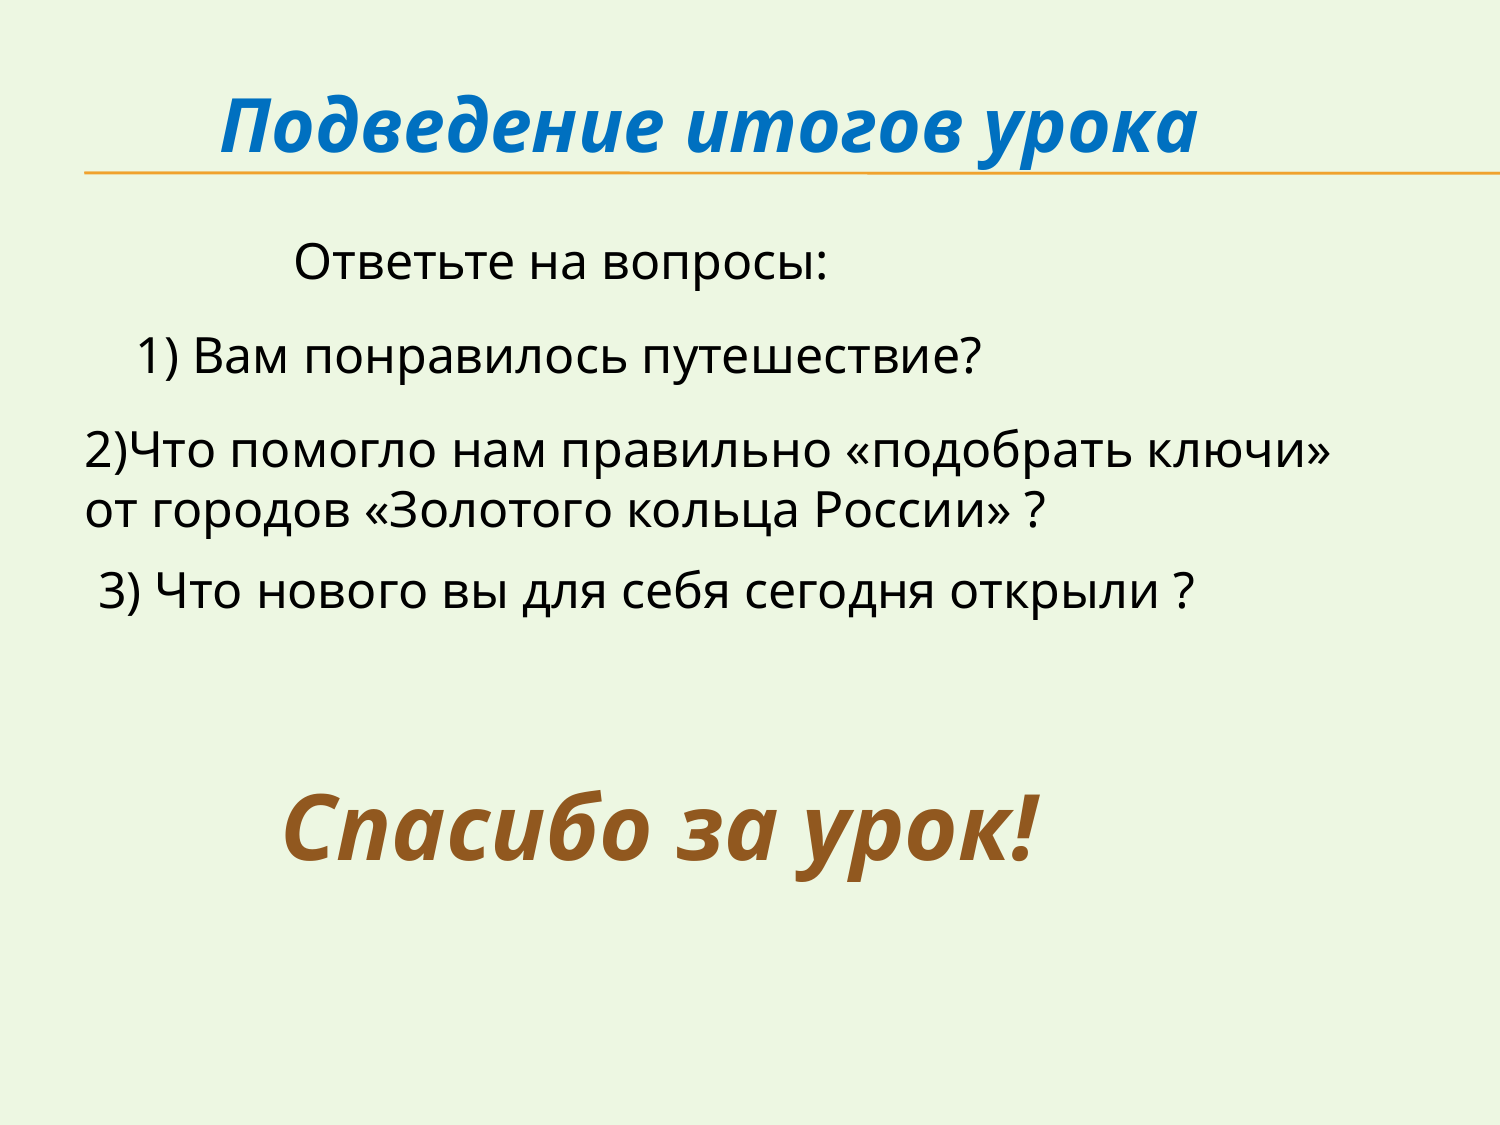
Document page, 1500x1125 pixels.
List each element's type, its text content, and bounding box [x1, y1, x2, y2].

text_box Спасибо за урок! [265, 761, 1054, 887]
text_box Ответьте на вопросы: [278, 222, 845, 298]
text_box Подведение итогов урока [204, 70, 1215, 175]
text_box 2)Что помогло нам правильно «подобрать ключи» от городов «Золотого кольца России» ? [69, 410, 1361, 545]
text_box 3) Что нового вы для себя сегодня открыли ? [83, 550, 1211, 626]
text_box 1) Вам понравилось путешествие? [121, 316, 997, 392]
